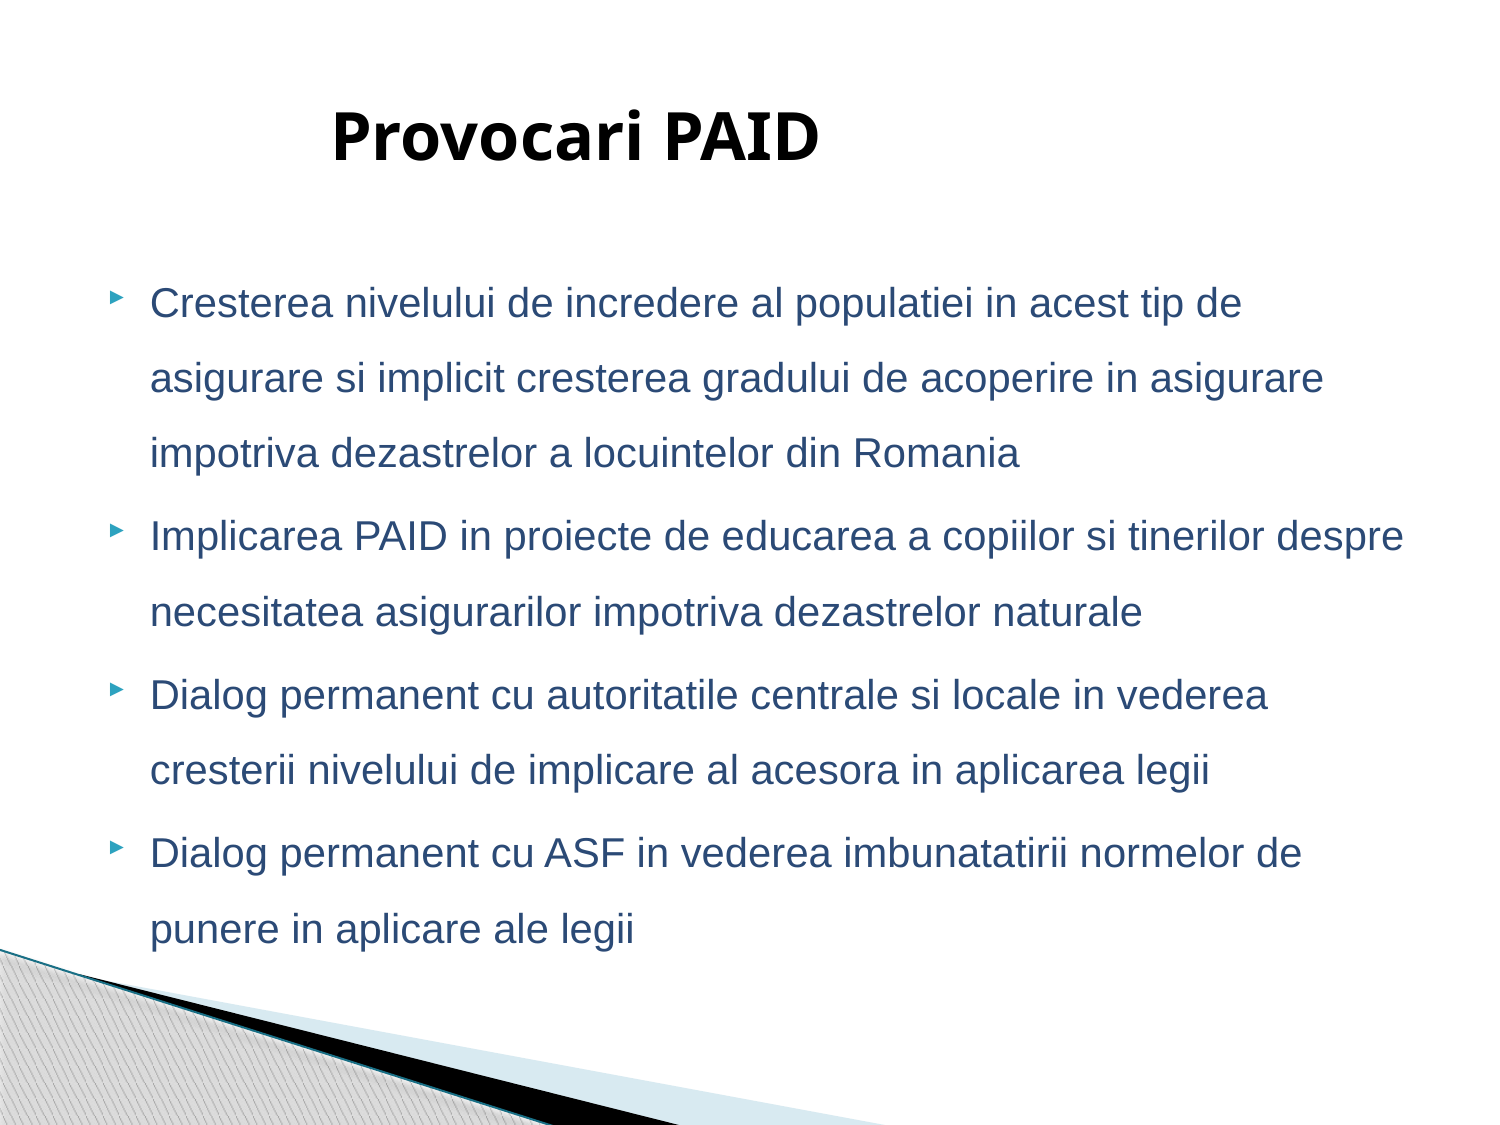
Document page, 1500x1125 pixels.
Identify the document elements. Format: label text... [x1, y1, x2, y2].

list Cresterea nivelului de incredere al populatiei in acest tip de asigurare si implicit cresterea gradului de acoperire in asigurare impotriva dezastrelor a locuintelor din Romania Implicarea PAID in proiecte de educarea a copiilor si tinerilor despre necesitatea asigurarilor impotriva dezastrelor naturale Dialog permanent cu autoritatile centrale si locale in vederea cresterii nivelului de implicare al acesora in aplicarea legii Dialog permanent cu ASF in vederea imbunatatirii normelor de punere in aplicare ale legii [75, 243, 1425, 986]
text_box Provocari PAID [315, 86, 838, 182]
